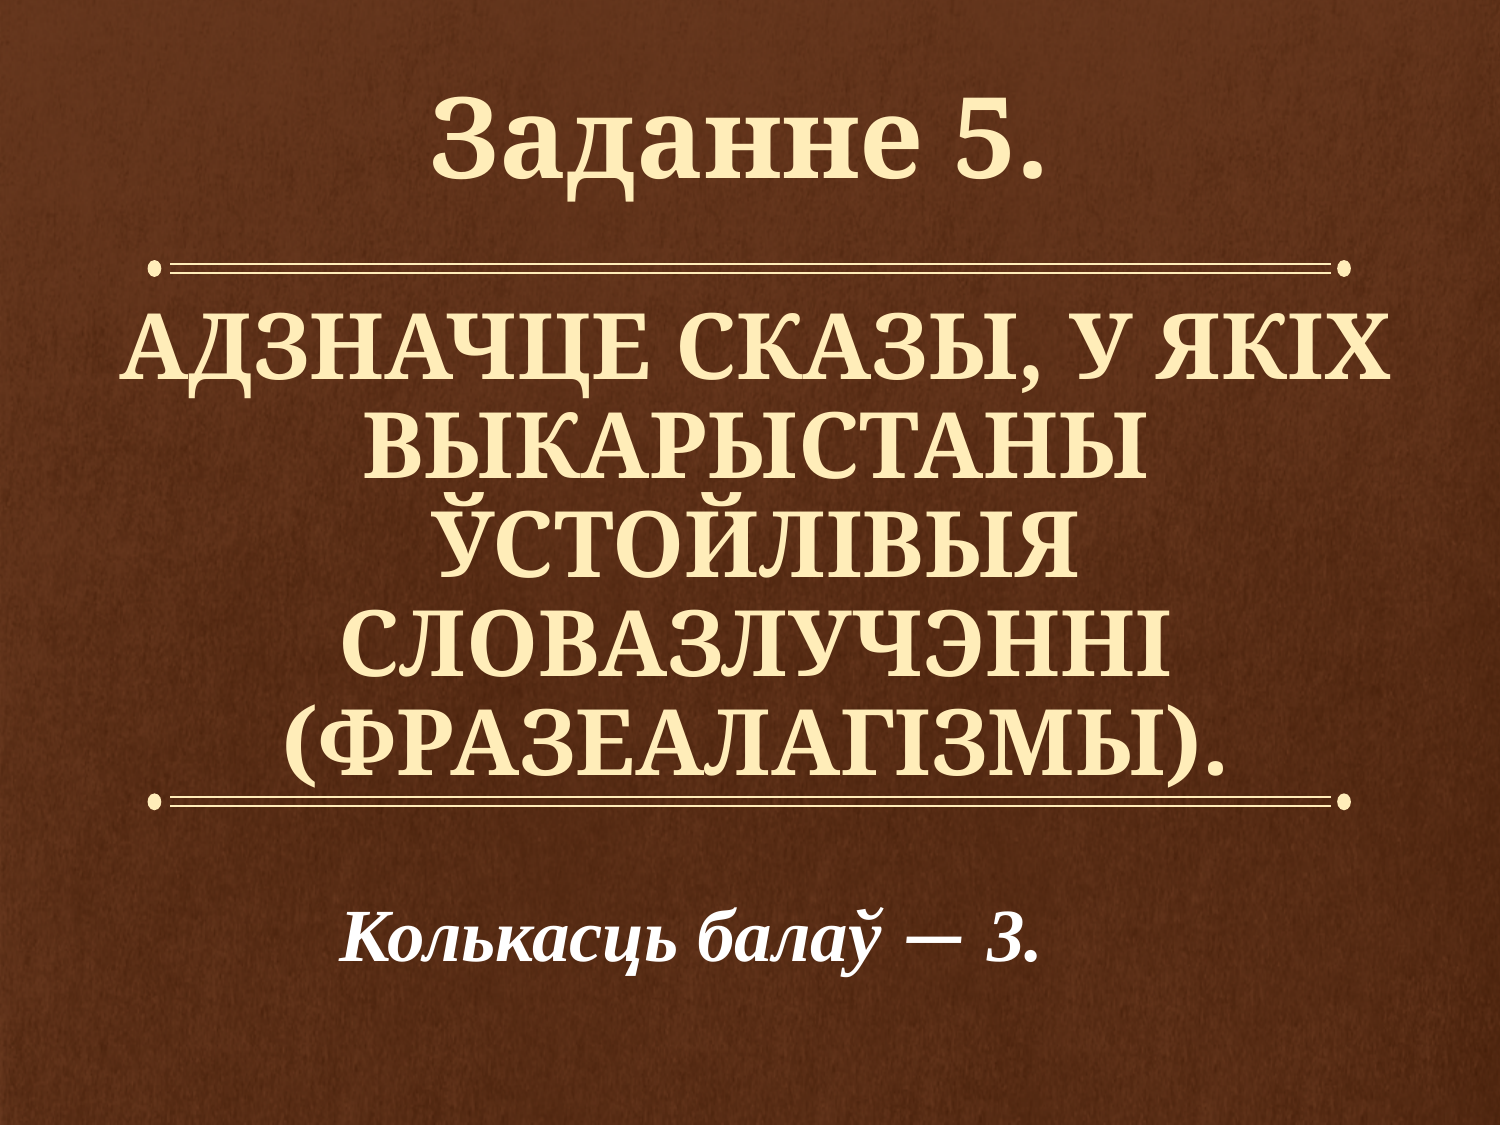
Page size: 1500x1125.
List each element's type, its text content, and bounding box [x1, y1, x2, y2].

subtitle Адзначце сказы, у якіх выкарыстаны ўстойлівыя словазлучэнні (фразеалагізмы). [53, 292, 1459, 787]
text_box Колькасць балаў — 3. [35, 879, 1348, 985]
title Заданне 5. [159, 78, 1321, 211]
